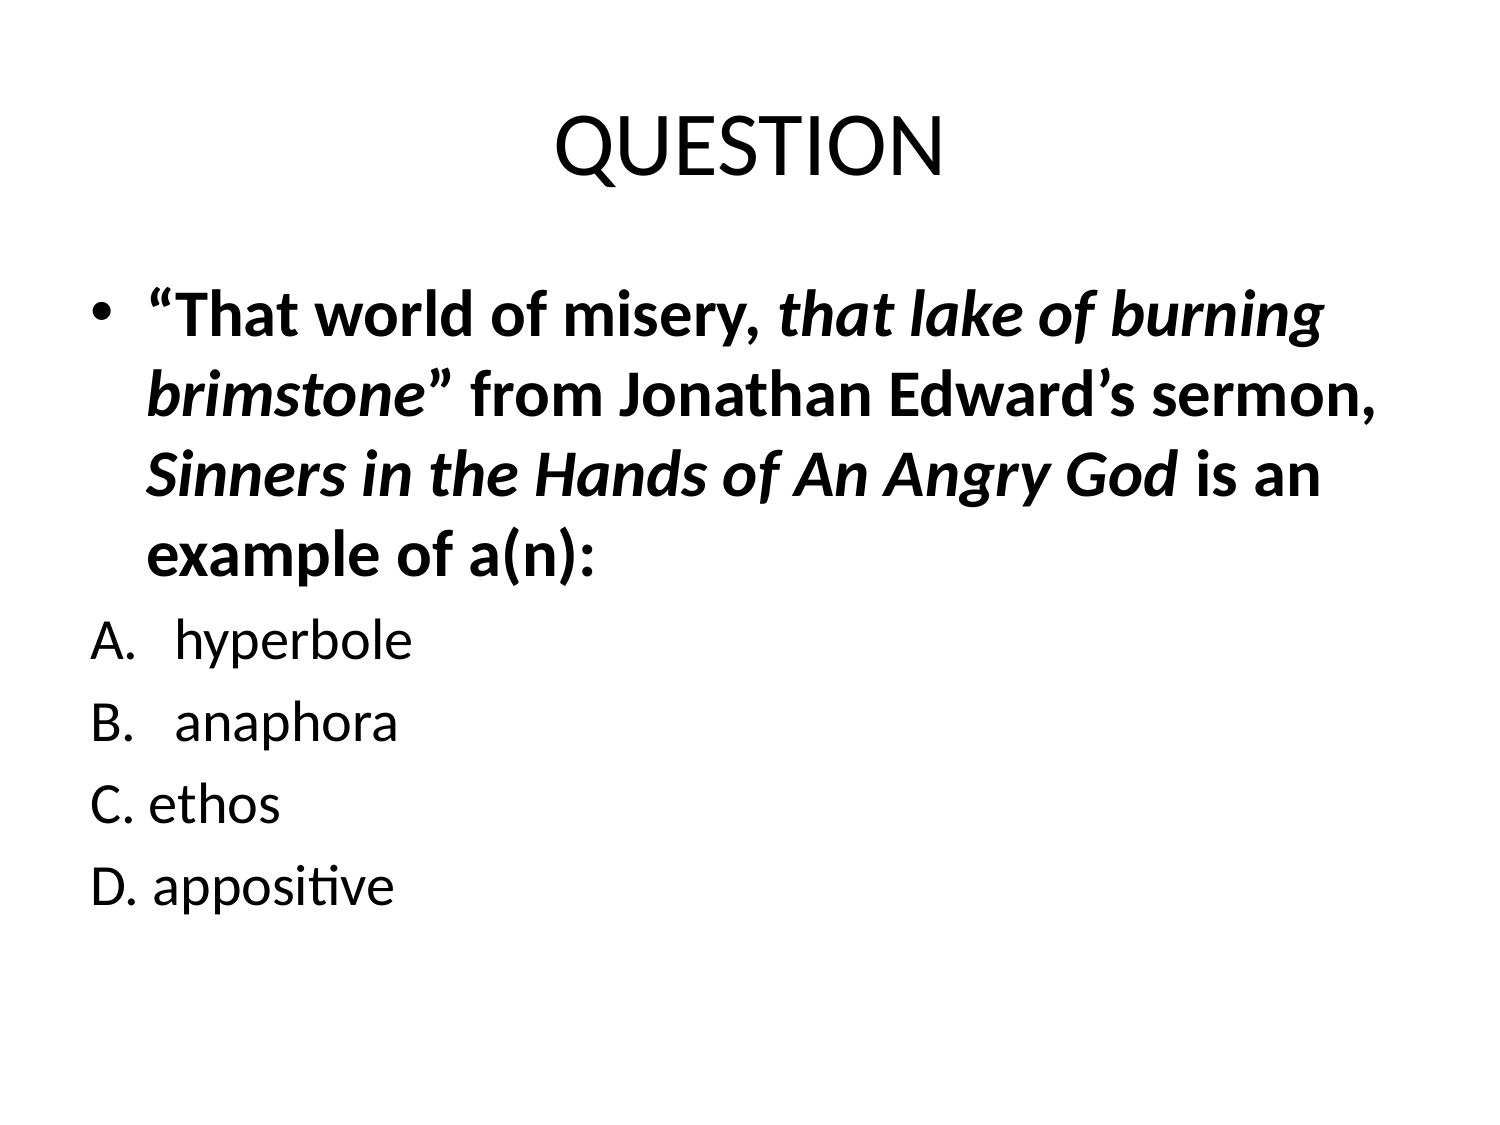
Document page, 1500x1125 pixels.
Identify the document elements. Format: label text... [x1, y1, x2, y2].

list “That world of misery, that lake of burning brimstone” from Jonathan Edward’s sermon, Sinners in the Hands of An Angry God is an example of a(n): hyperbole anaphora C. ethos D. appositive [75, 262, 1425, 1005]
title QUESTION [75, 45, 1425, 233]
